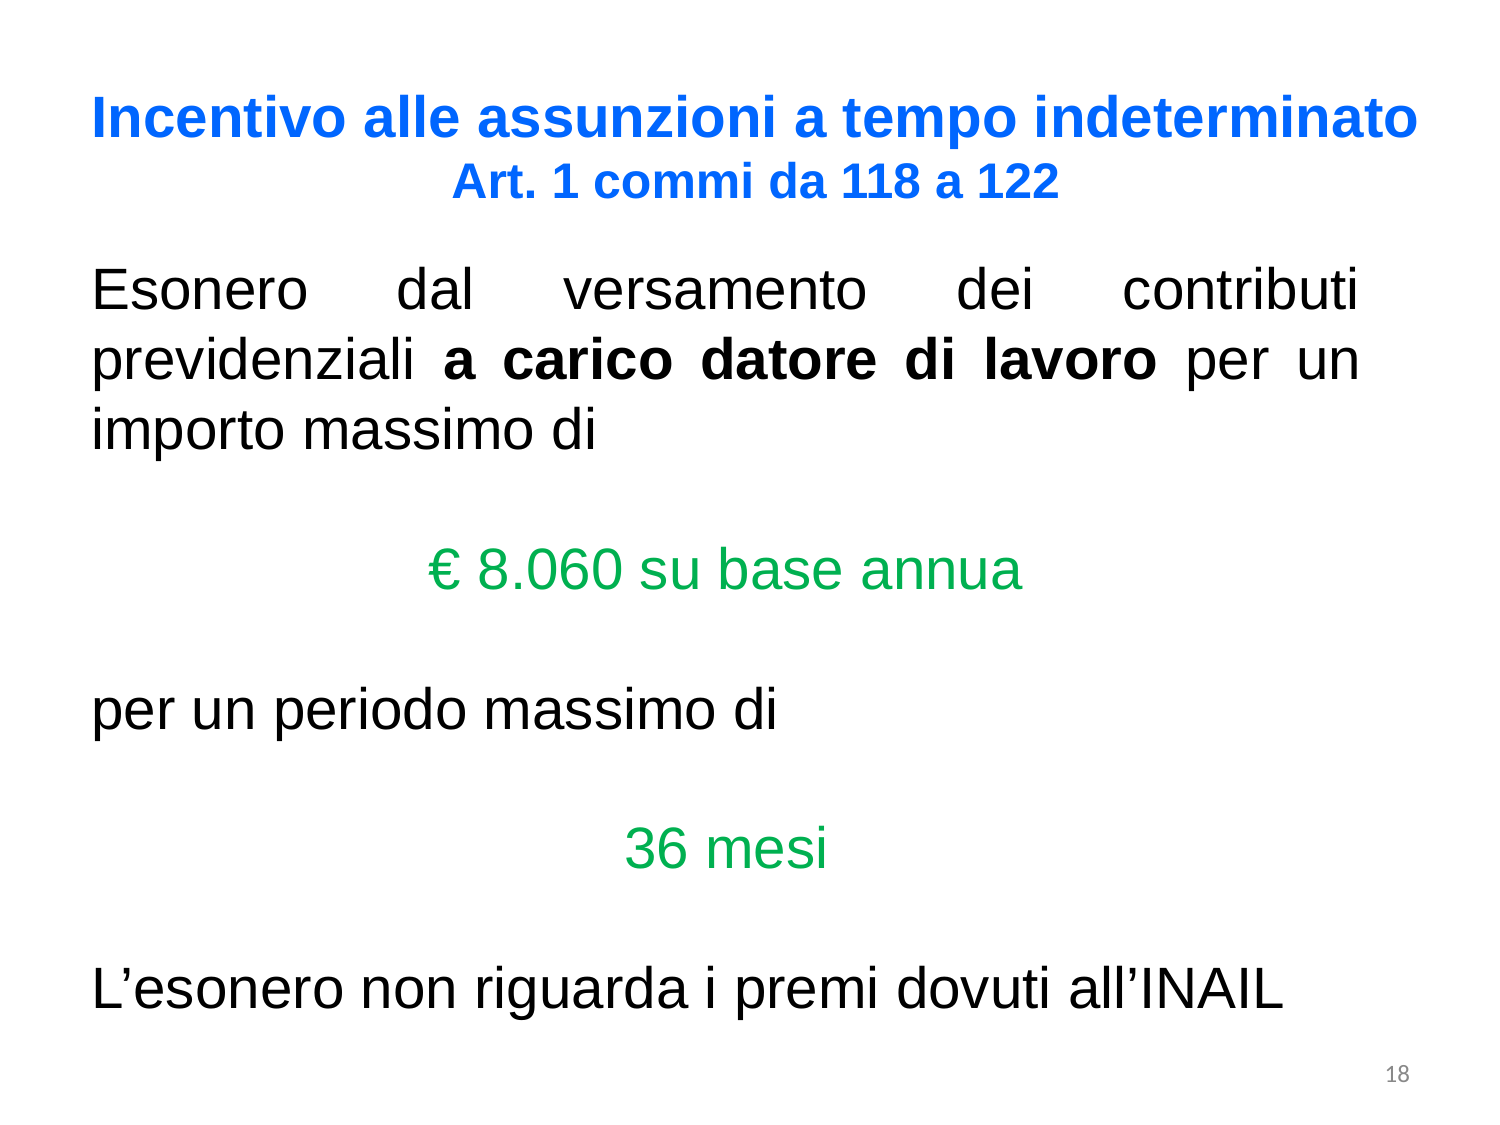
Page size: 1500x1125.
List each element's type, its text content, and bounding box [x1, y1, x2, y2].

text_box Incentivo alle assunzioni a tempo indeterminato Art. 1 commi da 118 a 122 [76, 66, 1436, 244]
text_box Esonero dal versamento dei contributi previdenziali a carico datore di lavoro per un importo massimo di € 8.060 su base annua per un periodo massimo di 36 mesi L’esonero non riguarda i premi dovuti all’INAIL [76, 244, 1376, 1028]
slide_number 18 [1074, 1042, 1425, 1103]
